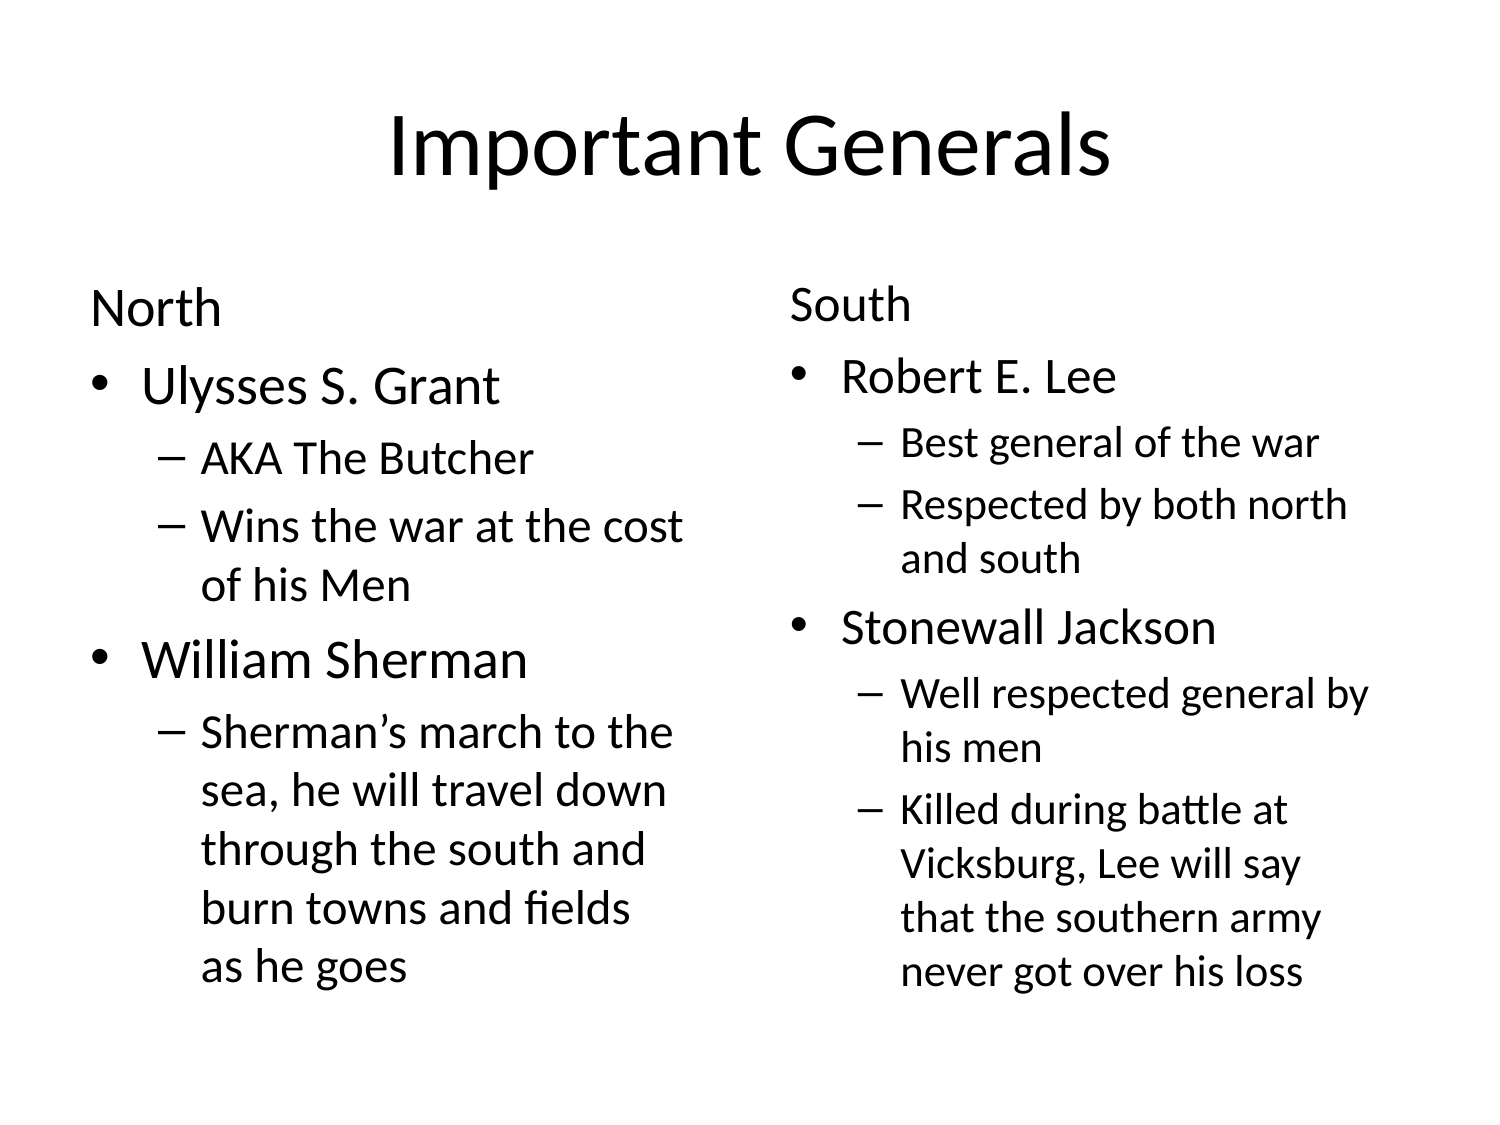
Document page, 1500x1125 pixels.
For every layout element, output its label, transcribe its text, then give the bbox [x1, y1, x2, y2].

list North Ulysses S. Grant AKA The Butcher Wins the war at the cost of his Men William Sherman Sherman’s march to the sea, he will travel down through the south and burn towns and fields as he goes [75, 262, 700, 1005]
text_box South Robert E. Lee Best general of the war Respected by both north and south Stonewall Jackson Well respected general by his men Killed during battle at Vicksburg, Lee will say that the southern army never got over his loss [774, 262, 1400, 1005]
title Important Generals [75, 45, 1425, 233]
